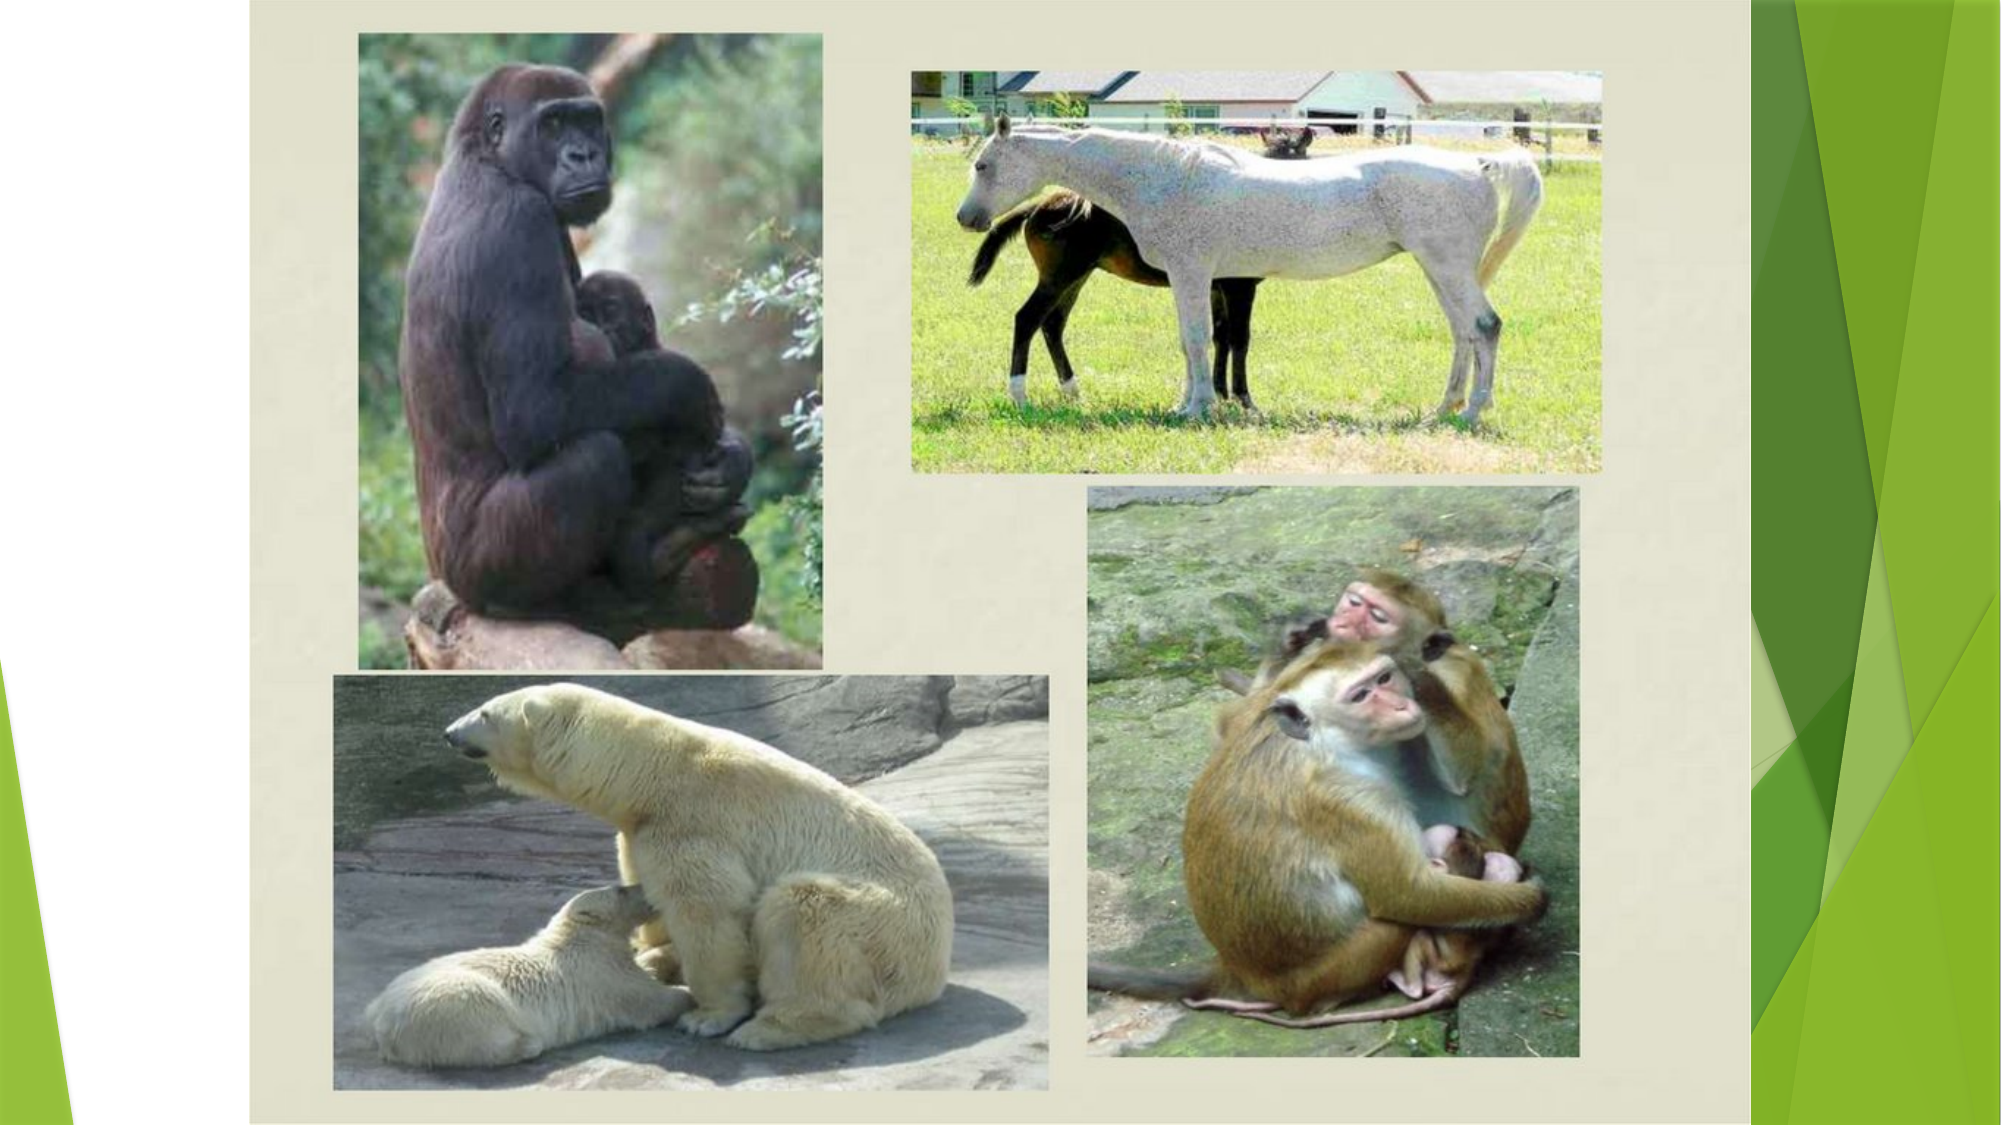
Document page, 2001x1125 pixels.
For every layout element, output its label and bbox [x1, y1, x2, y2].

picture [248, 0, 1752, 1125]
